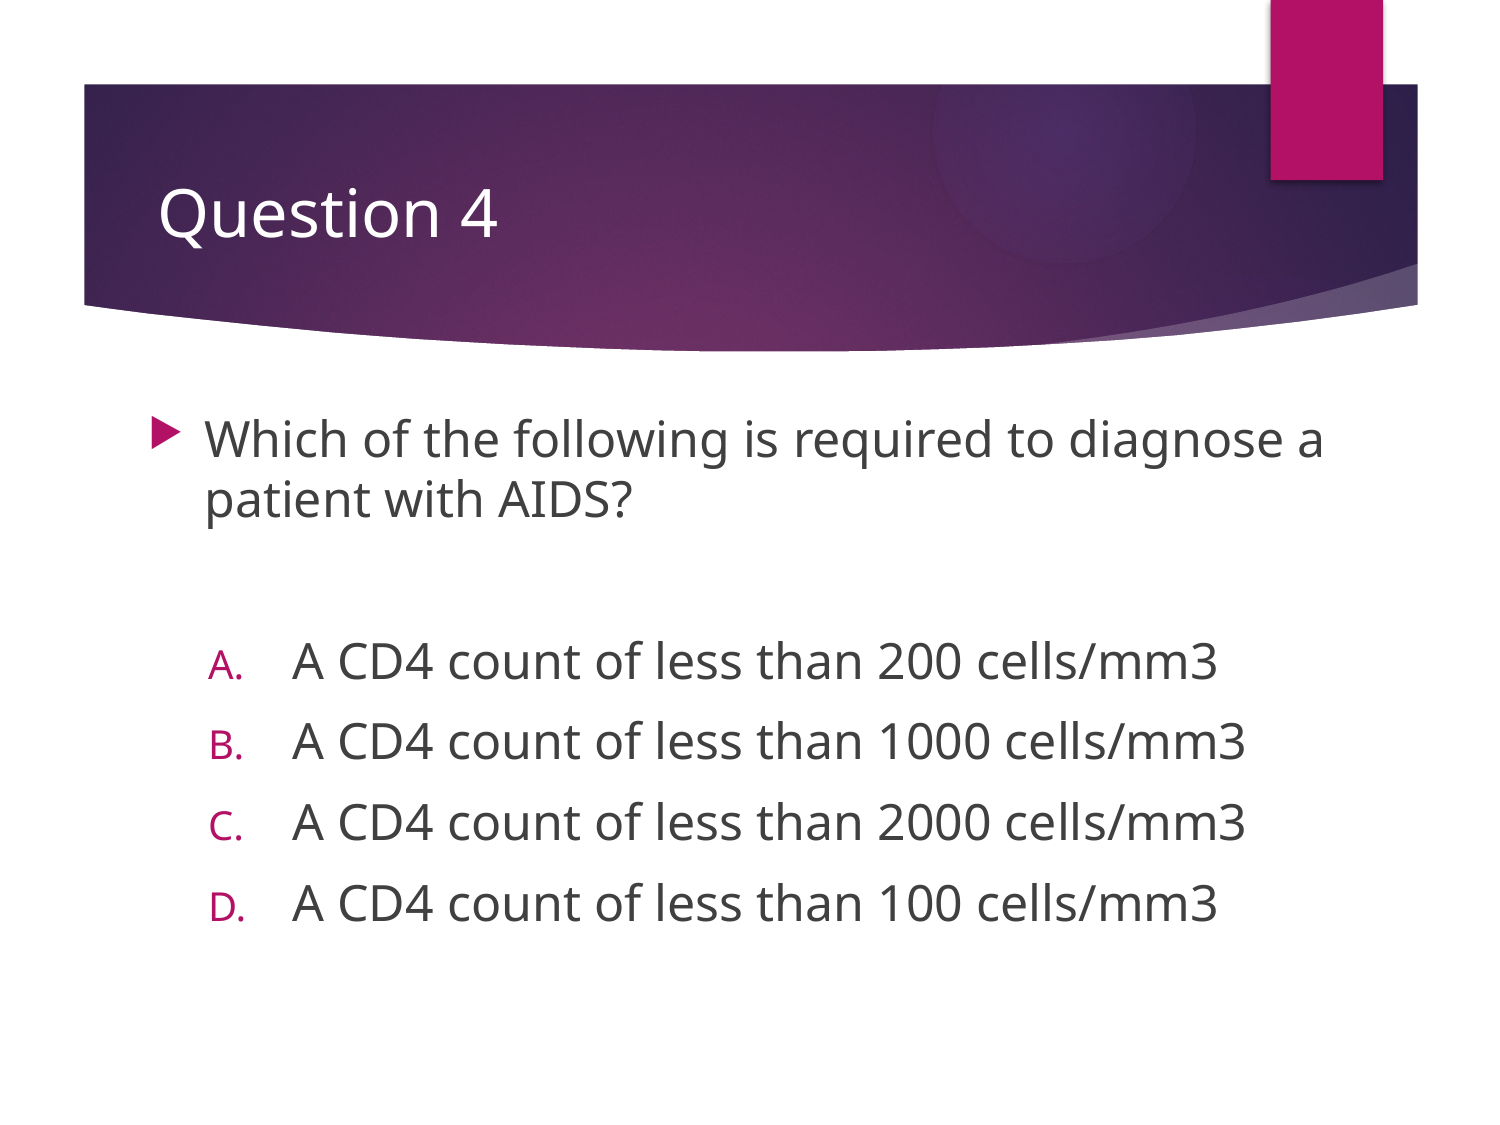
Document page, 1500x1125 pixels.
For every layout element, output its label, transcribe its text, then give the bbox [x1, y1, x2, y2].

list Which of the following is required to diagnose a patient with AIDS? A CD4 count of less than 200 cells/mm3 A CD4 count of less than 1000 cells/mm3 A CD4 count of less than 2000 cells/mm3 A CD4 count of less than 100 cells/mm3 [133, 399, 1404, 967]
title Question 4 [142, 152, 1183, 269]
